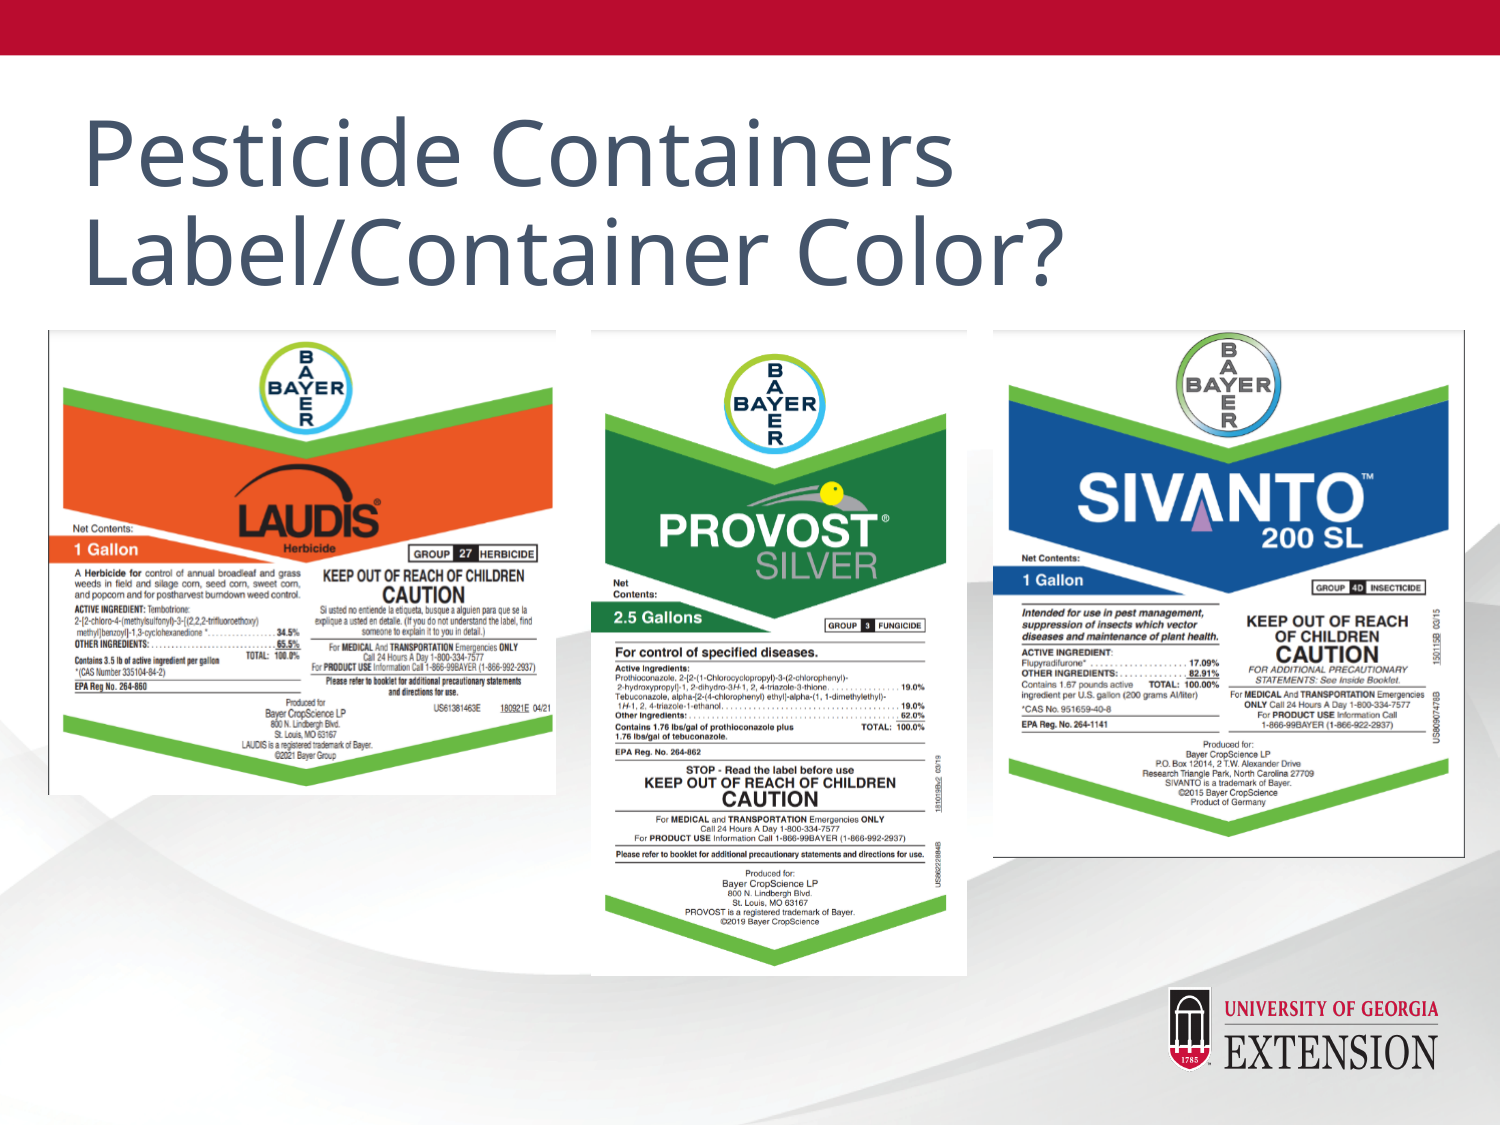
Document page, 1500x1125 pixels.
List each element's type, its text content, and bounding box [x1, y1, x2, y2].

title Pesticide Containers Label/Container Color? [65, 97, 1429, 316]
picture [0, 56, 1500, 1125]
